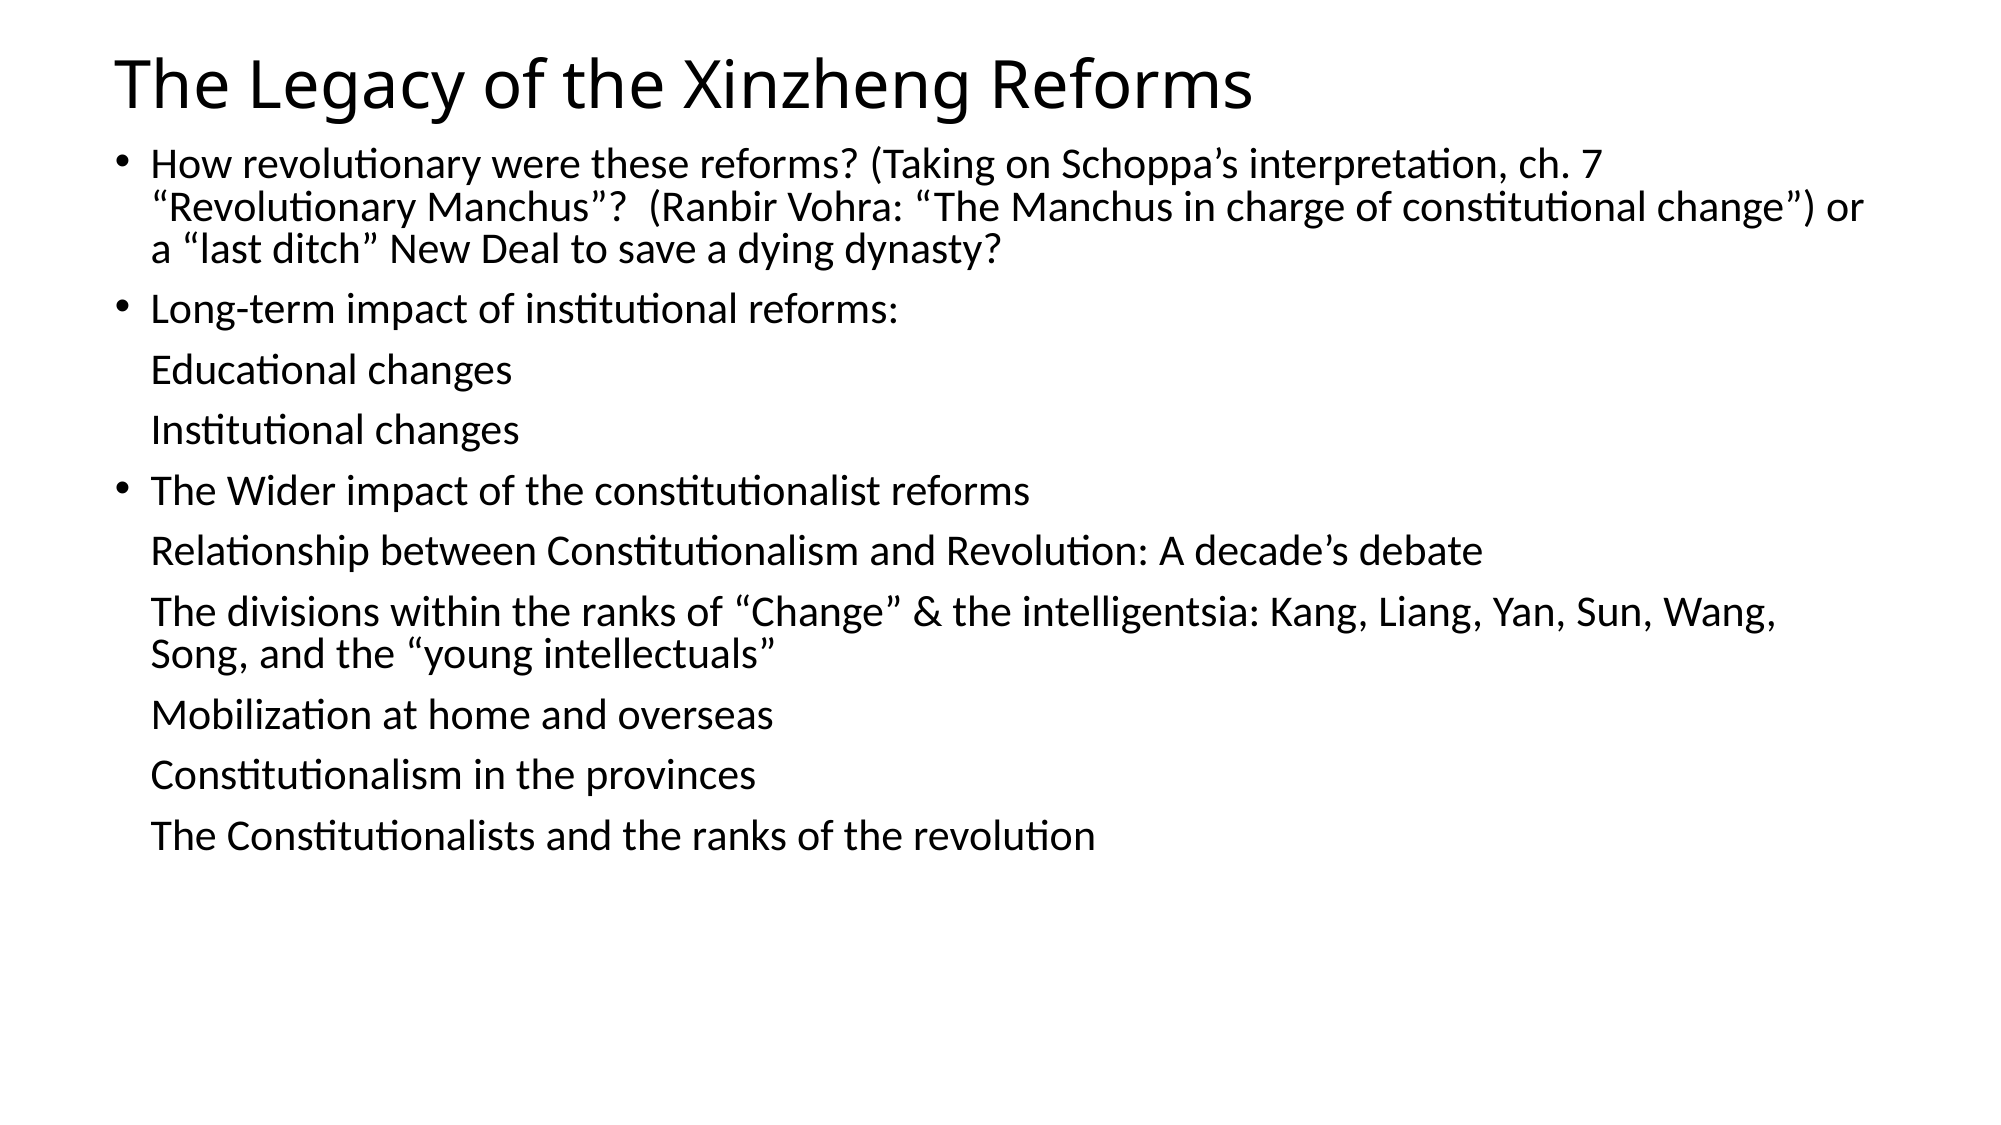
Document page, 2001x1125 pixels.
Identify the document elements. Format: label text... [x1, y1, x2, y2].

title The Legacy of the Xinzheng Reforms [99, 37, 1900, 137]
list How revolutionary were these reforms? (Taking on Schoppa’s interpretation, ch. 7 “Revolutionary Manchus”? (Ranbir Vohra: “The Manchus in charge of constitutional change”) or a “last ditch” New Deal to save a dying dynasty? Long-term impact of institutional reforms: Educational changes Institutional changes The Wider impact of the constitutionalist reforms Relationship between Constitutionalism and Revolution: A decade’s debate The divisions within the ranks of “Change” & the intelligentsia: Kang, Liang, Yan, Sun, Wang, Song, and the “young intellectuals” Mobilization at home and overseas Constitutionalism in the provinces The Constitutionalists and the ranks of the revolution [99, 137, 1900, 1063]
